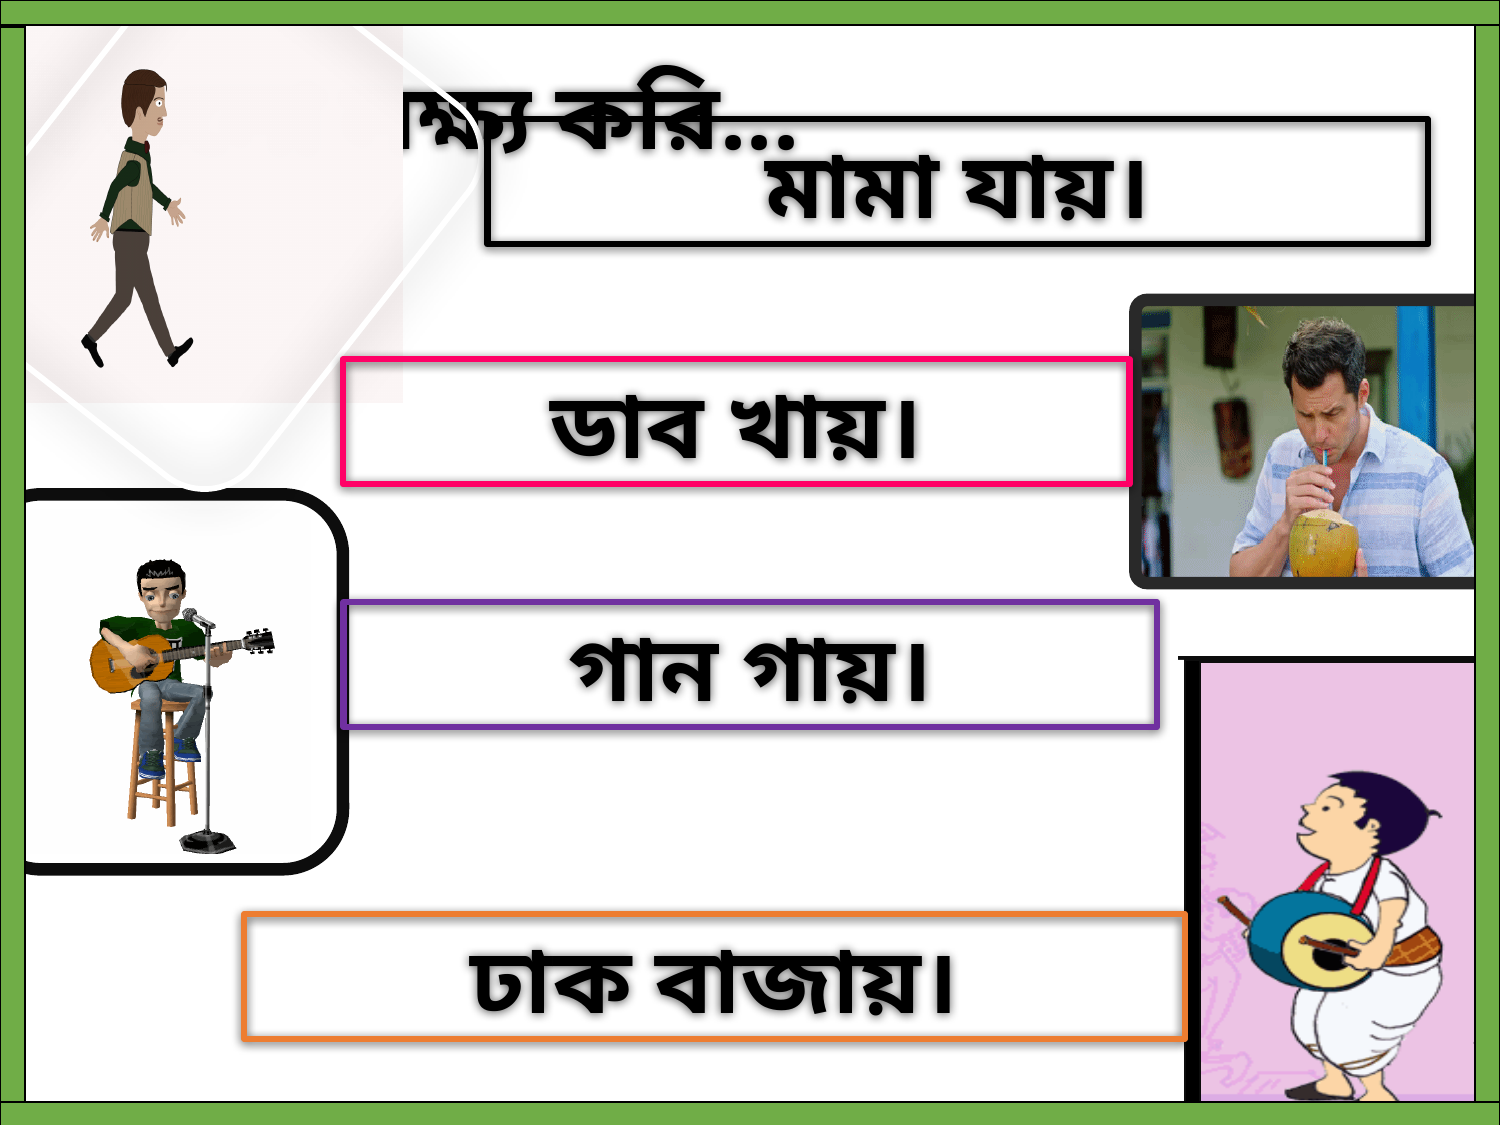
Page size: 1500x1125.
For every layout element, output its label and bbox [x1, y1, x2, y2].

text_box [0, 0, 1500, 1125]
